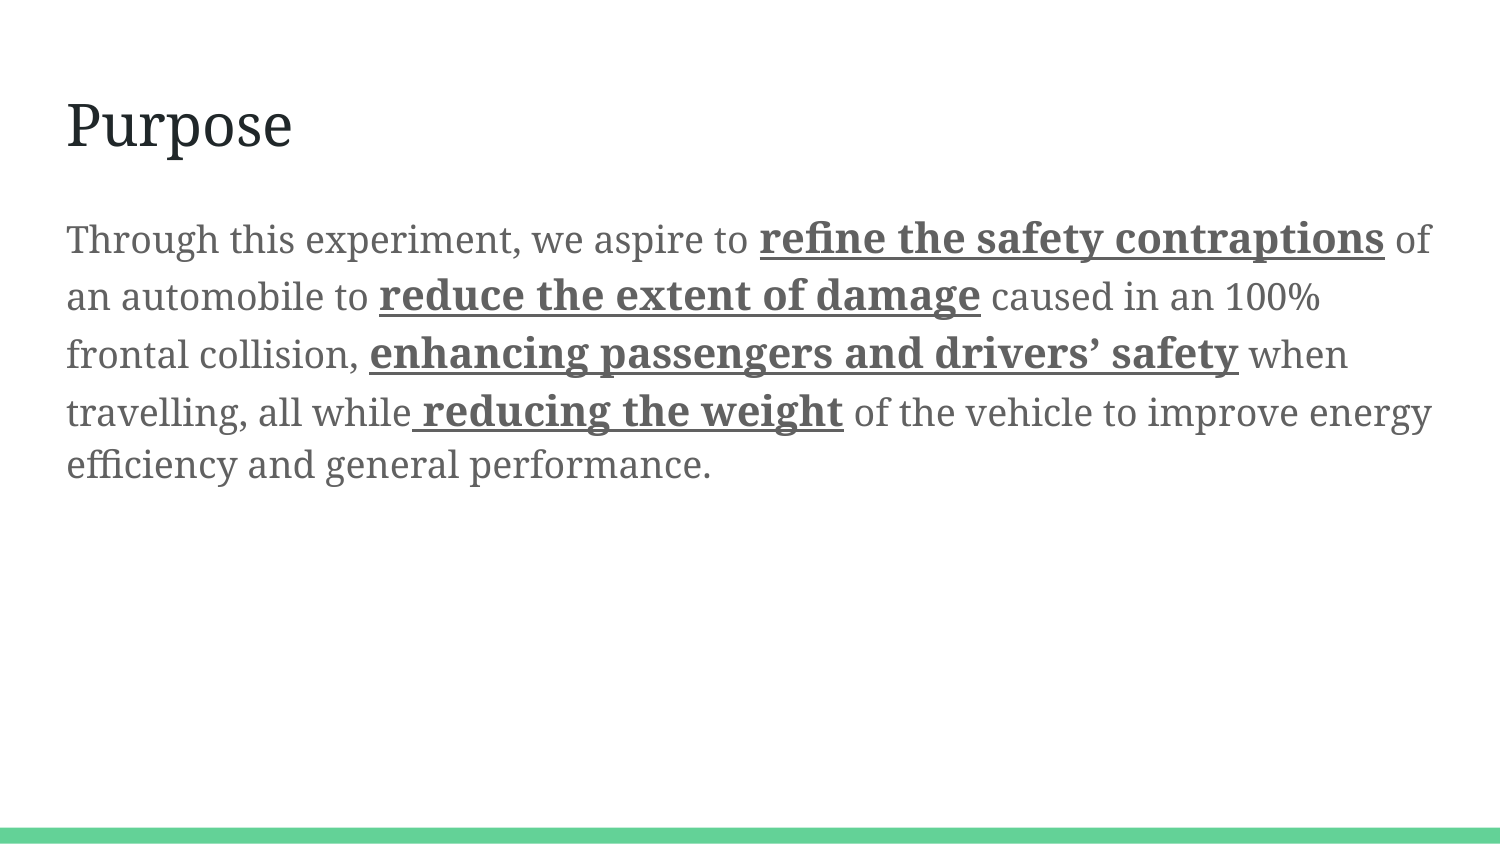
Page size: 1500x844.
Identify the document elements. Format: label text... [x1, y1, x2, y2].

title Purpose [51, 72, 1449, 167]
list Through this experiment, we aspire to refine the safety contraptions of an automobile to reduce the extent of damage caused in an 100% frontal collision, enhancing passengers and drivers’ safety when travelling, all while reducing the weight of the vehicle to improve energy efficiency and general performance. [51, 189, 1449, 750]
